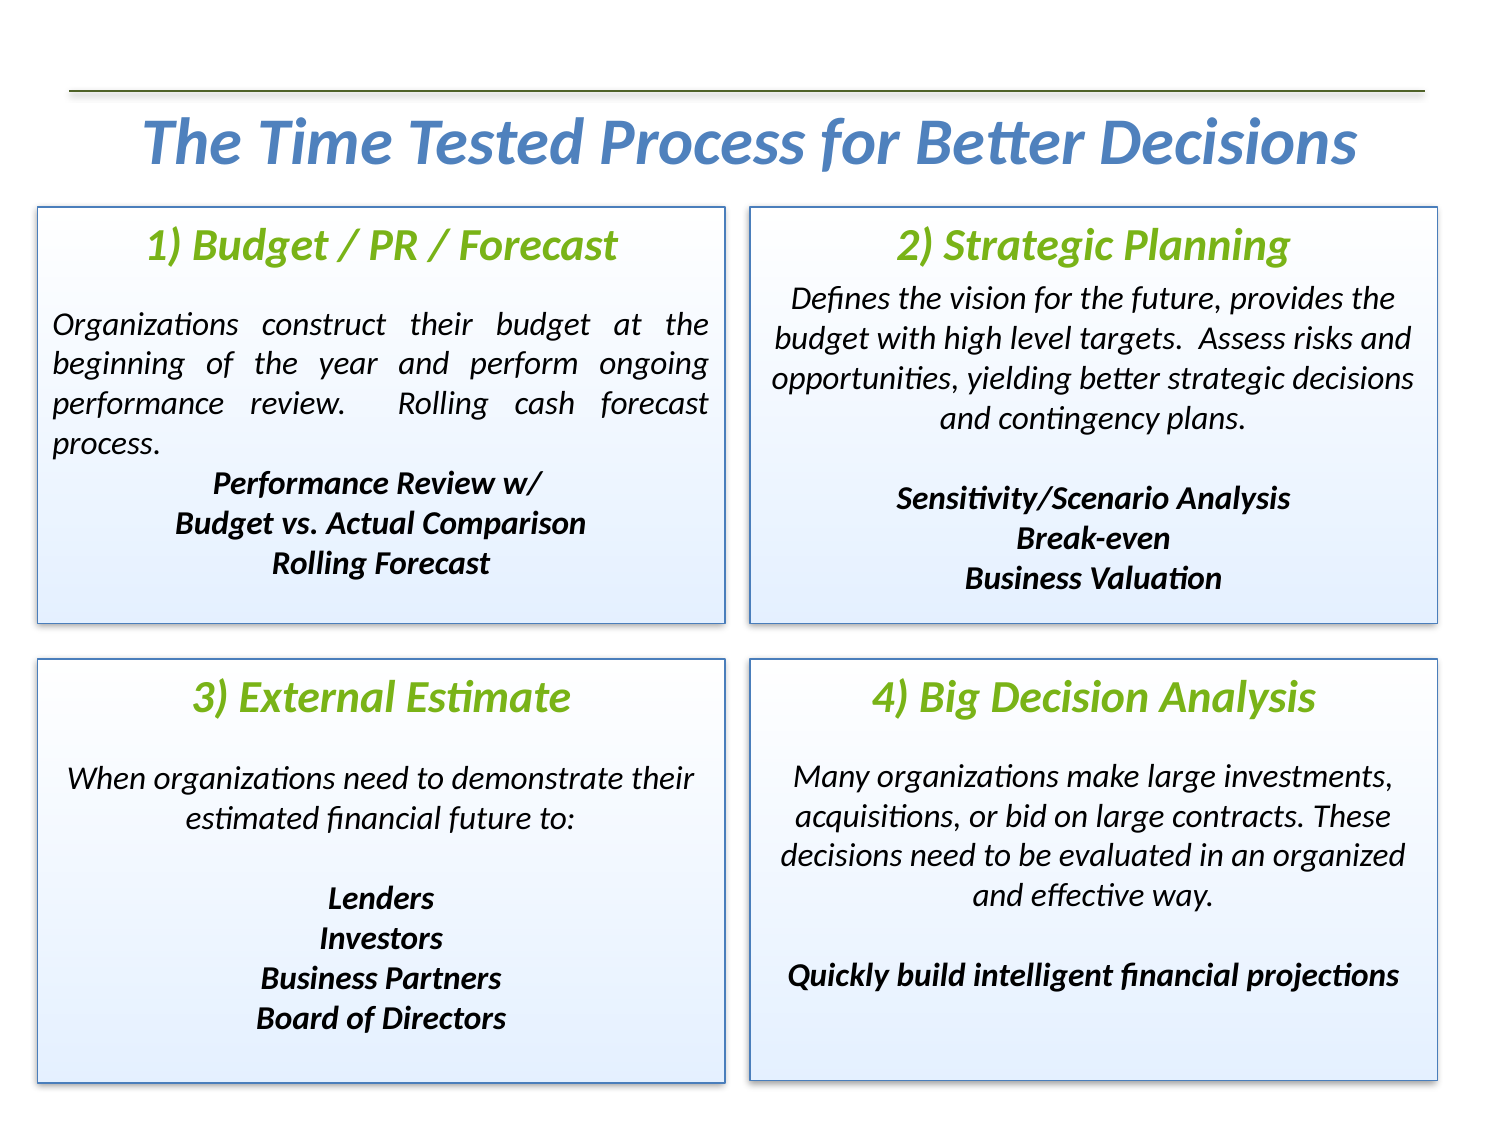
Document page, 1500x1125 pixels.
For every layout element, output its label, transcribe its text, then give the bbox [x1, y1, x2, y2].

text_box 1) Budget / PR / Forecast Organizations construct their budget at the beginning of the year and perform ongoing performance review. Rolling cash forecast process. Performance Review w/ Budget vs. Actual Comparison Rolling Forecast [37, 206, 726, 624]
text_box 3) External Estimate When organizations need to demonstrate their estimated financial future to: Lenders Investors Business Partners Board of Directors [37, 658, 726, 1084]
text_box 2) Strategic Planning Defines the vision for the future, provides the budget with high level targets. Assess risks and opportunities, yielding better strategic decisions and contingency plans. Sensitivity/Scenario Analysis Break-even Business Valuation [749, 206, 1438, 624]
text_box The Time Tested Process for Better Decisions [0, 89, 1500, 185]
text_box 4) Big Decision Analysis Many organizations make large investments, acquisitions, or bid on large contracts. These decisions need to be evaluated in an organized and effective way. Quickly build intelligent financial projections [749, 658, 1438, 1081]
